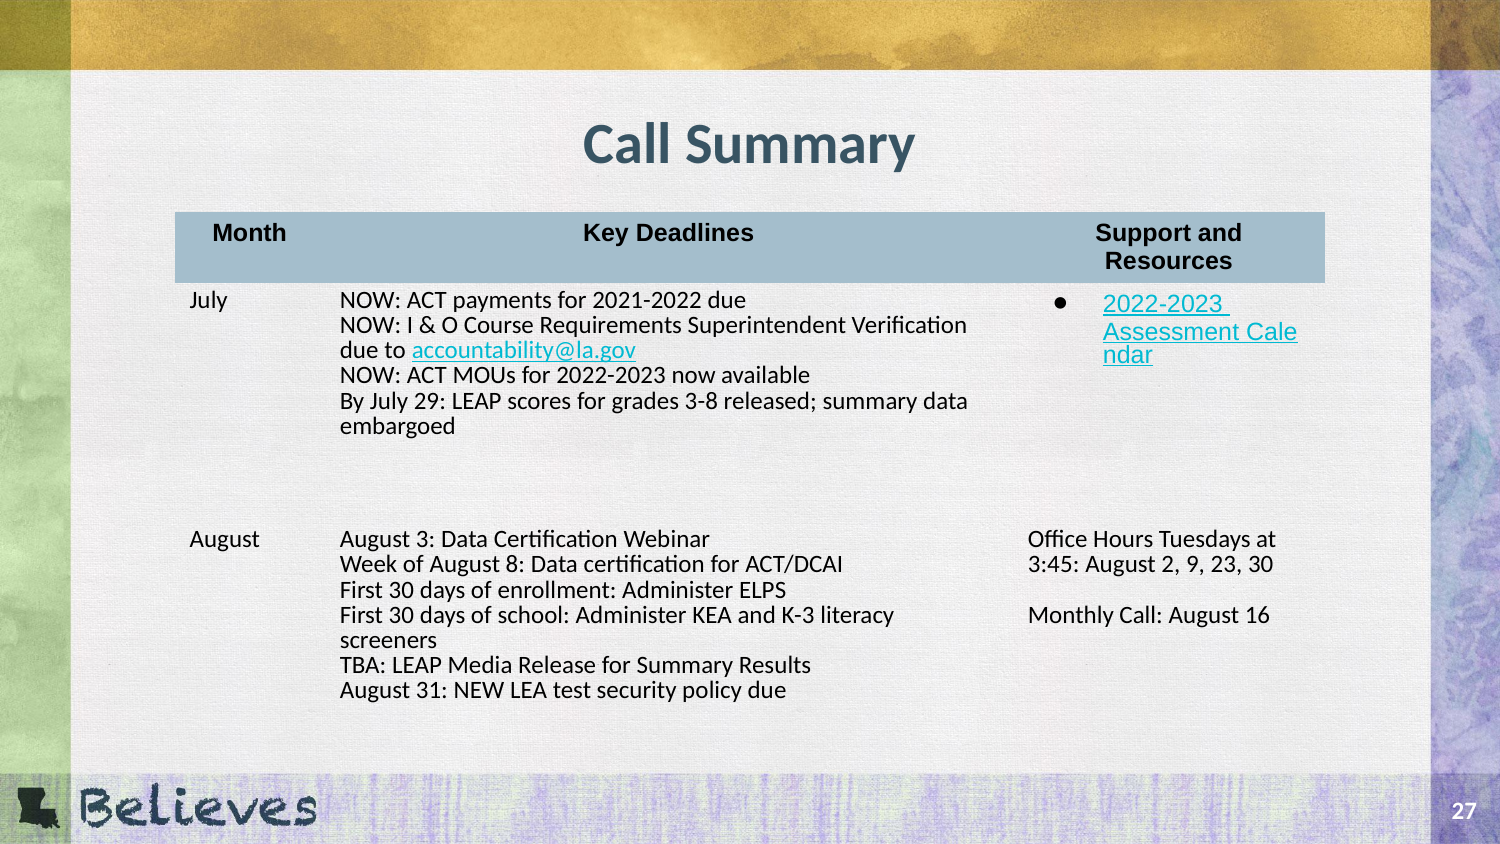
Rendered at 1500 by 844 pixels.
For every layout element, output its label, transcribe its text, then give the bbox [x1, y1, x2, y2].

title Call Summary [70, 69, 1430, 219]
table_header Key Deadlines [325, 212, 1013, 283]
table_header Support and Resources [1013, 212, 1325, 283]
table_header Month [175, 212, 325, 283]
table_cell NOW: ACT payments for 2021-2022 due NOW: I & O Course Requirements Superintendent Verification due to accountability@la.gov NOW: ACT MOUs for 2022-2023 now available By July 29: LEAP scores for grades 3-8 released; summary data embargoed [325, 283, 1013, 522]
table_cell July [175, 283, 325, 522]
table_cell August [175, 522, 325, 737]
list [70, 219, 1430, 771]
table_cell August 3: Data Certification Webinar Week of August 8: Data certification for ACT/DCAI First 30 days of enrollment: Administer ELPS First 30 days of school: Administer KEA and K-3 literacy screeners TBA: LEAP Media Release for Summary Results August 31: NEW LEA test security policy due [325, 522, 1013, 737]
table_cell Office Hours Tuesdays at 3:45: August 2, 9, 23, 30 Monthly Call: August 16 [1013, 522, 1325, 737]
table_cell 2022-2023 Assessment Calendar [1013, 283, 1325, 522]
picture [0, 0, 1500, 844]
